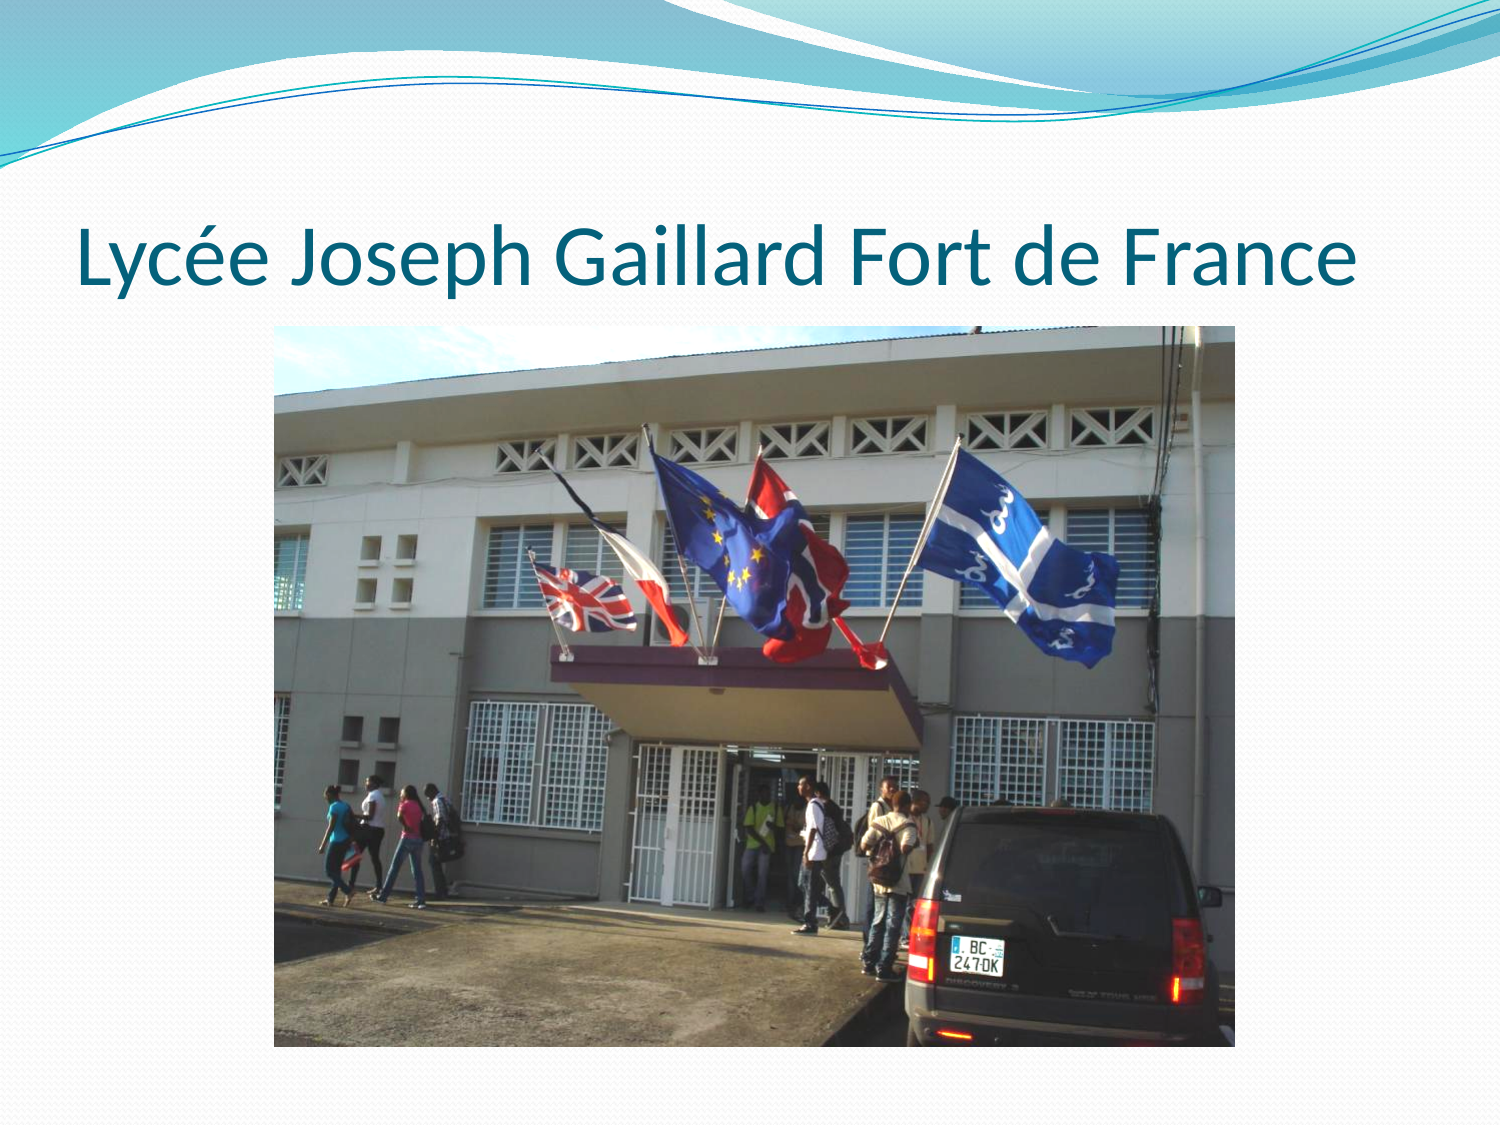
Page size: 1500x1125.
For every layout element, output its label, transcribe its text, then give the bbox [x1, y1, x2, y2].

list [273, 326, 1235, 1048]
title Lycée Joseph Gaillard Fort de France [75, 115, 1500, 303]
